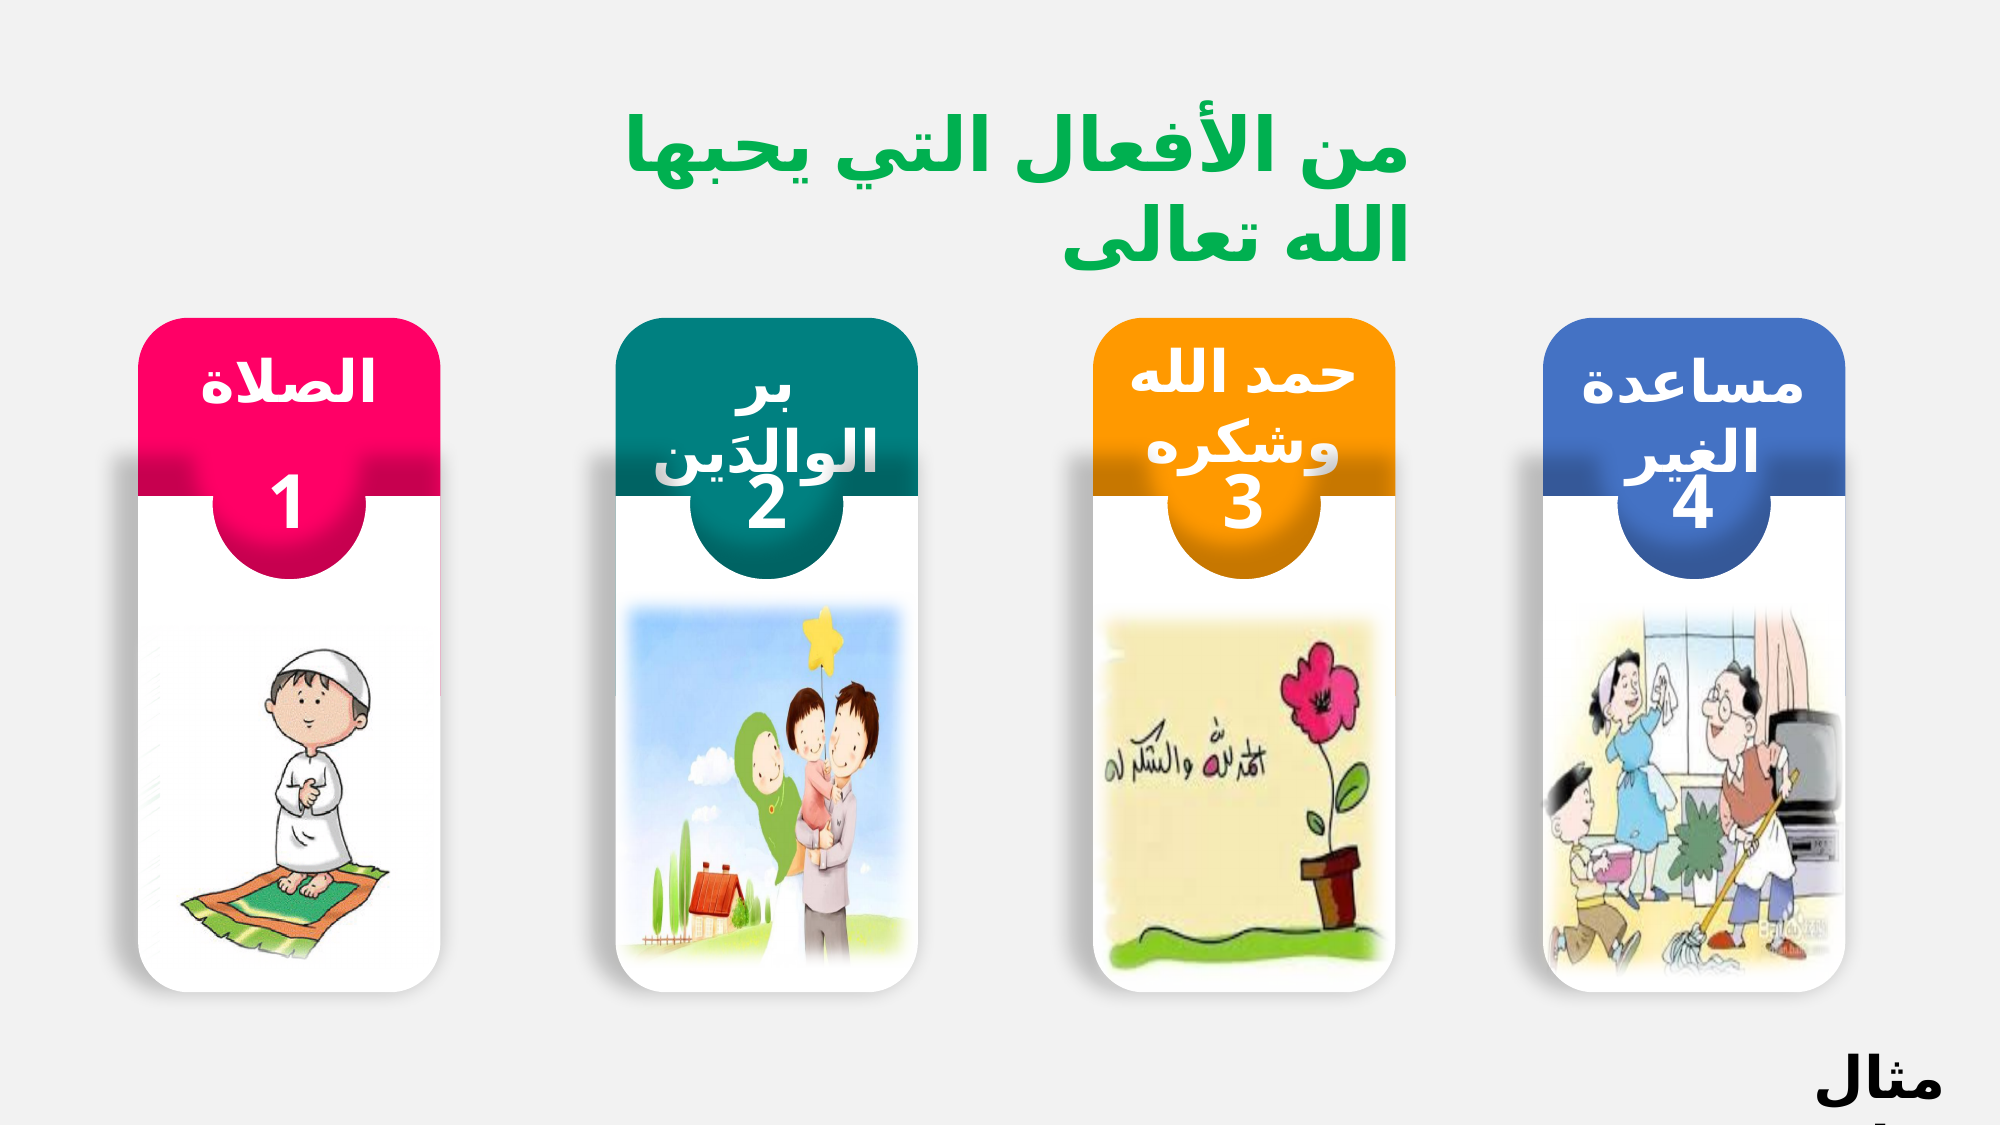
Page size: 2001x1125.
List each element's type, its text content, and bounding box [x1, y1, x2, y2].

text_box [611, 496, 918, 993]
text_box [1543, 317, 1846, 496]
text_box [130, 496, 441, 993]
text_box من الأفعال التي يحبها الله تعالى [572, 88, 1428, 284]
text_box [615, 317, 918, 496]
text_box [138, 317, 441, 496]
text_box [1088, 496, 1396, 993]
text_box مثال تطبيقي [1576, 1032, 1961, 1125]
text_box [1535, 496, 1848, 993]
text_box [1093, 317, 1396, 496]
